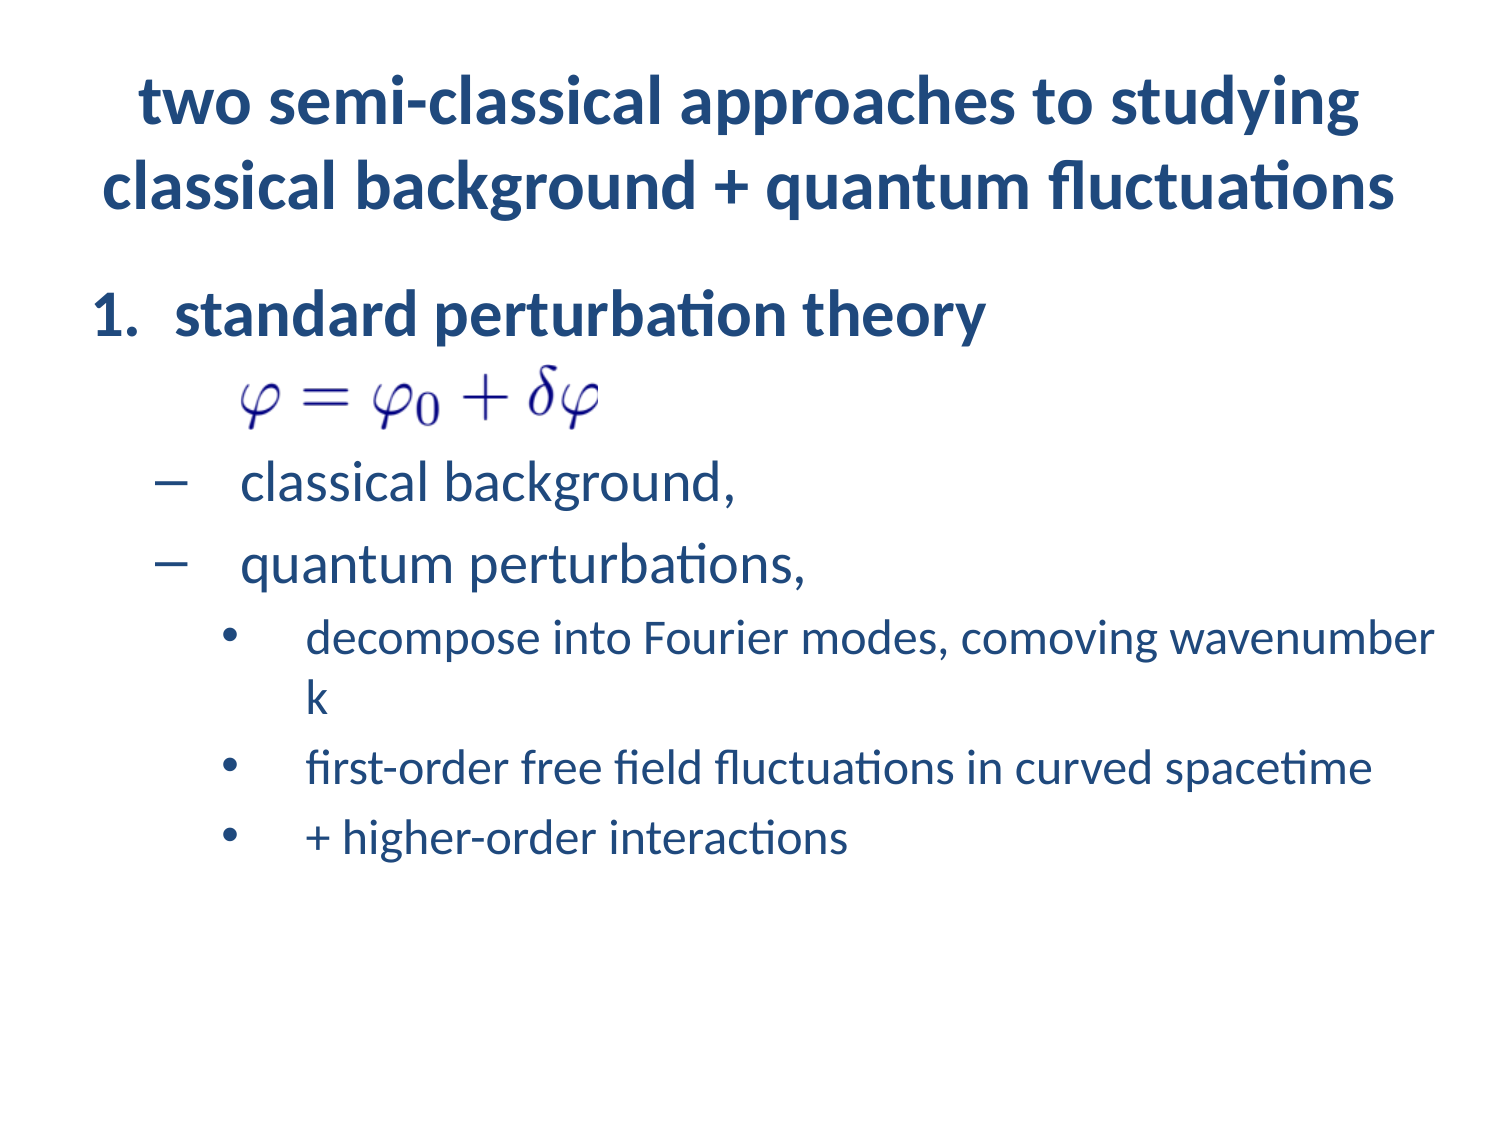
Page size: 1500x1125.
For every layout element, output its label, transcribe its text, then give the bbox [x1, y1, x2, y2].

picture [240, 364, 599, 430]
title two semi-classical approaches to studying classical background + quantum fluctuations [75, 45, 1425, 233]
